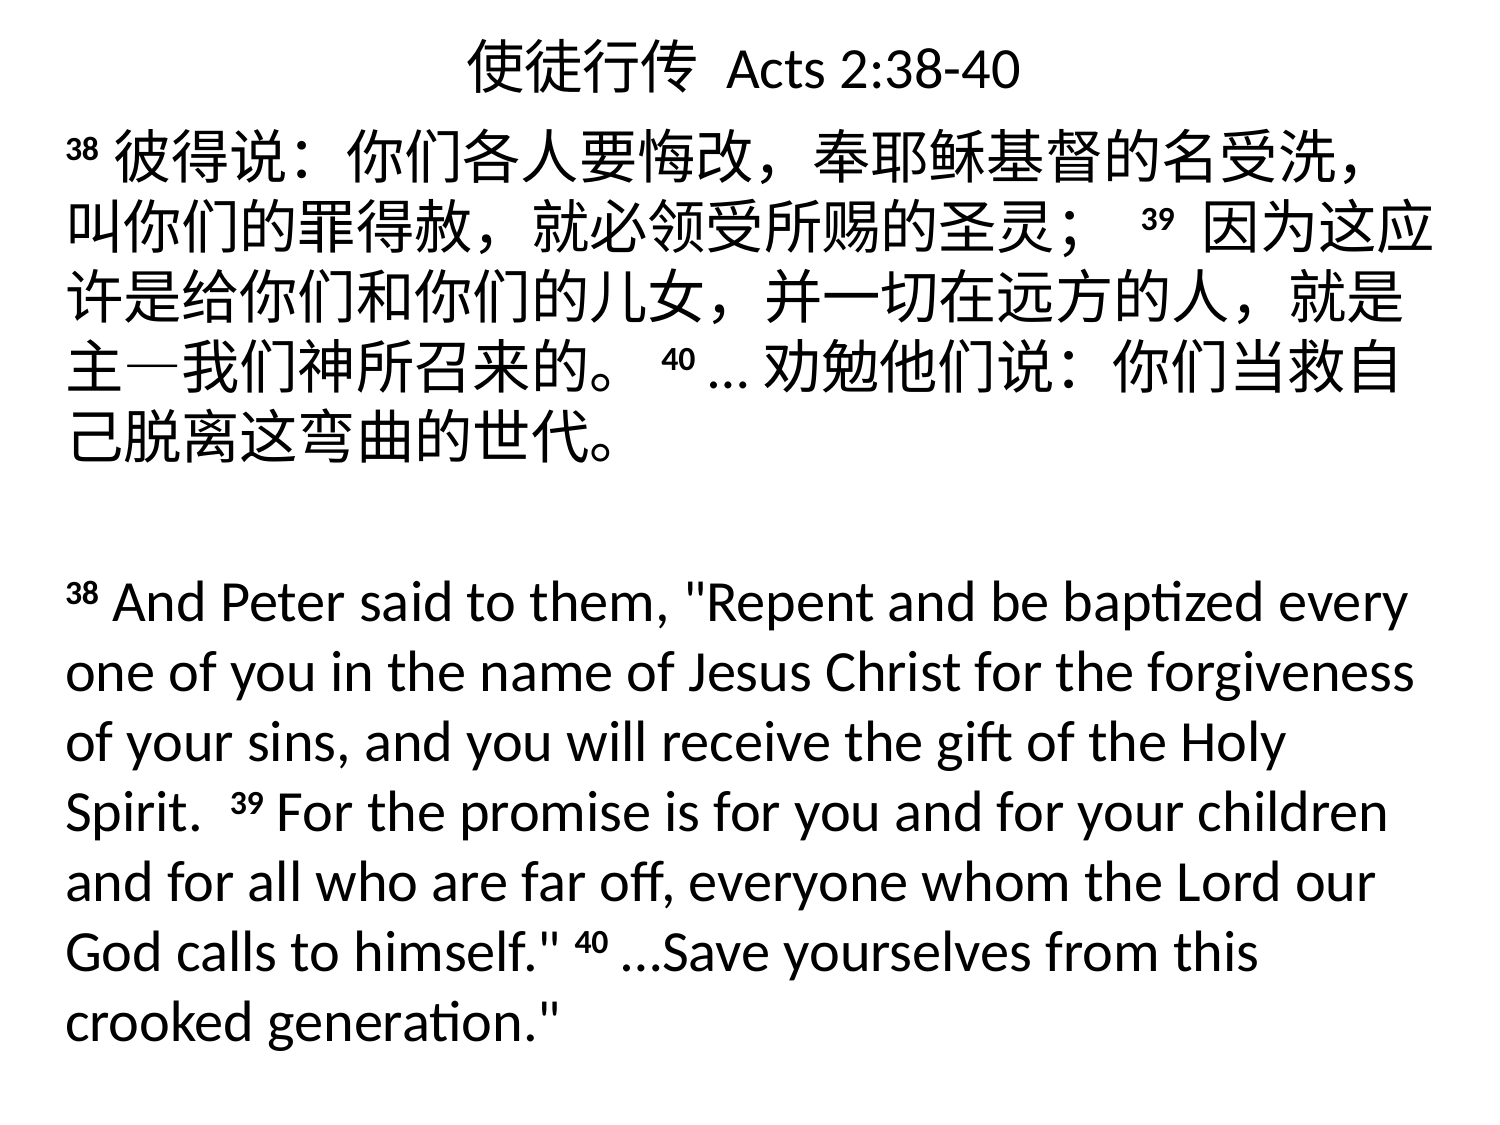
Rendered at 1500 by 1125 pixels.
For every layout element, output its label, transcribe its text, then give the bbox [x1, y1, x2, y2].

title 使徒行传 Acts 2:38-40 [75, 12, 1425, 112]
list 38彼得说：你们各人要悔改，奉耶稣基督的名受洗，叫你们的罪得赦，就必领受所赐的圣灵； 39 因为这应许是给你们和你们的儿女，并一切在远方的人，就是主―我们神所召来的。40 …劝勉他们说：你们当救自己脱离这弯曲的世代。 38 And Peter said to them, "Repent and be baptized every one of you in the name of Jesus Christ for the forgiveness of your sins, and you will receive the gift of the Holy Spirit. 39 For the promise is for you and for your children and for all who are far off, everyone whom the Lord our God calls to himself." 40 …Save yourselves from this crooked generation." [50, 112, 1450, 943]
